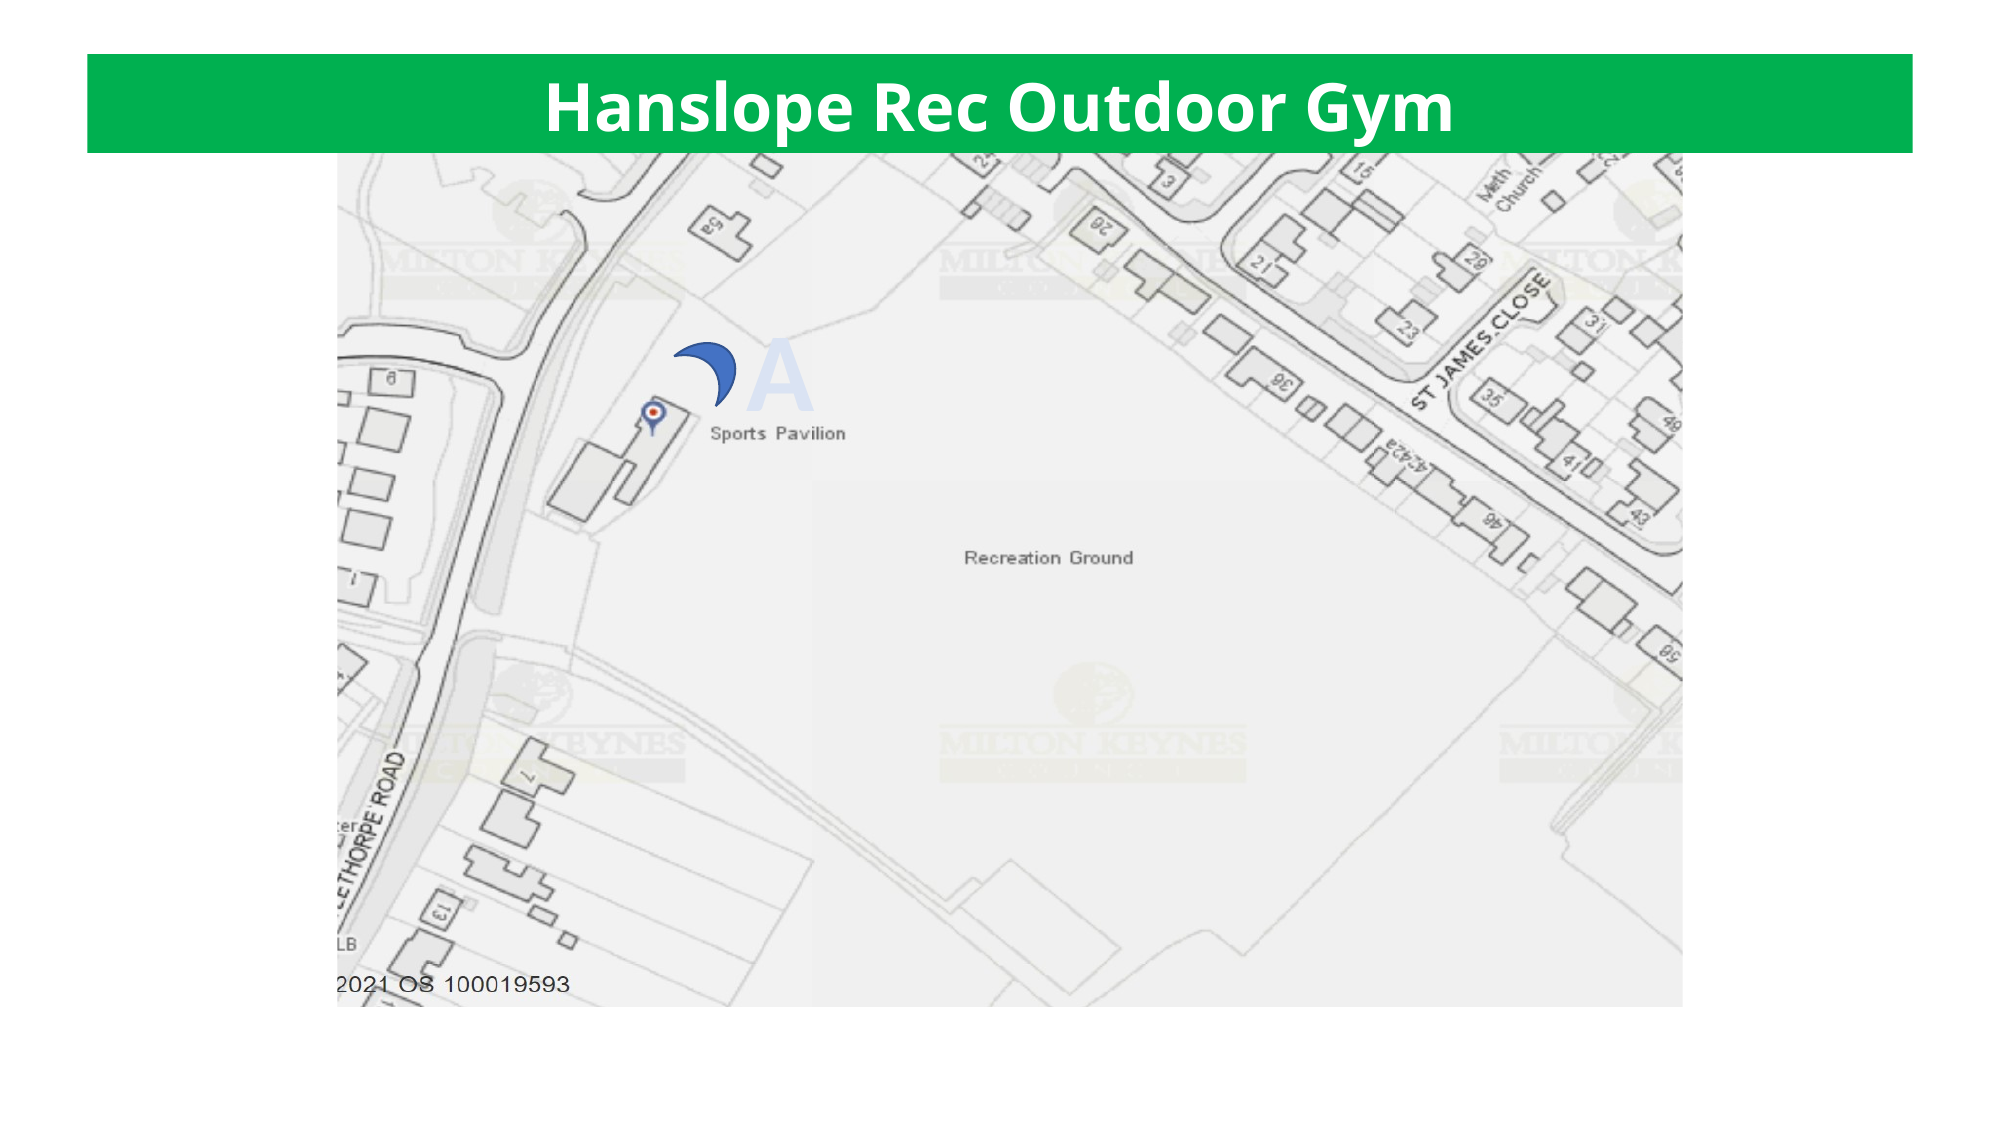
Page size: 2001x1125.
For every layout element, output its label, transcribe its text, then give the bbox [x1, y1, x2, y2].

title Hanslope Rec Outdoor Gym [87, 54, 1913, 153]
picture [337, 102, 1683, 1007]
